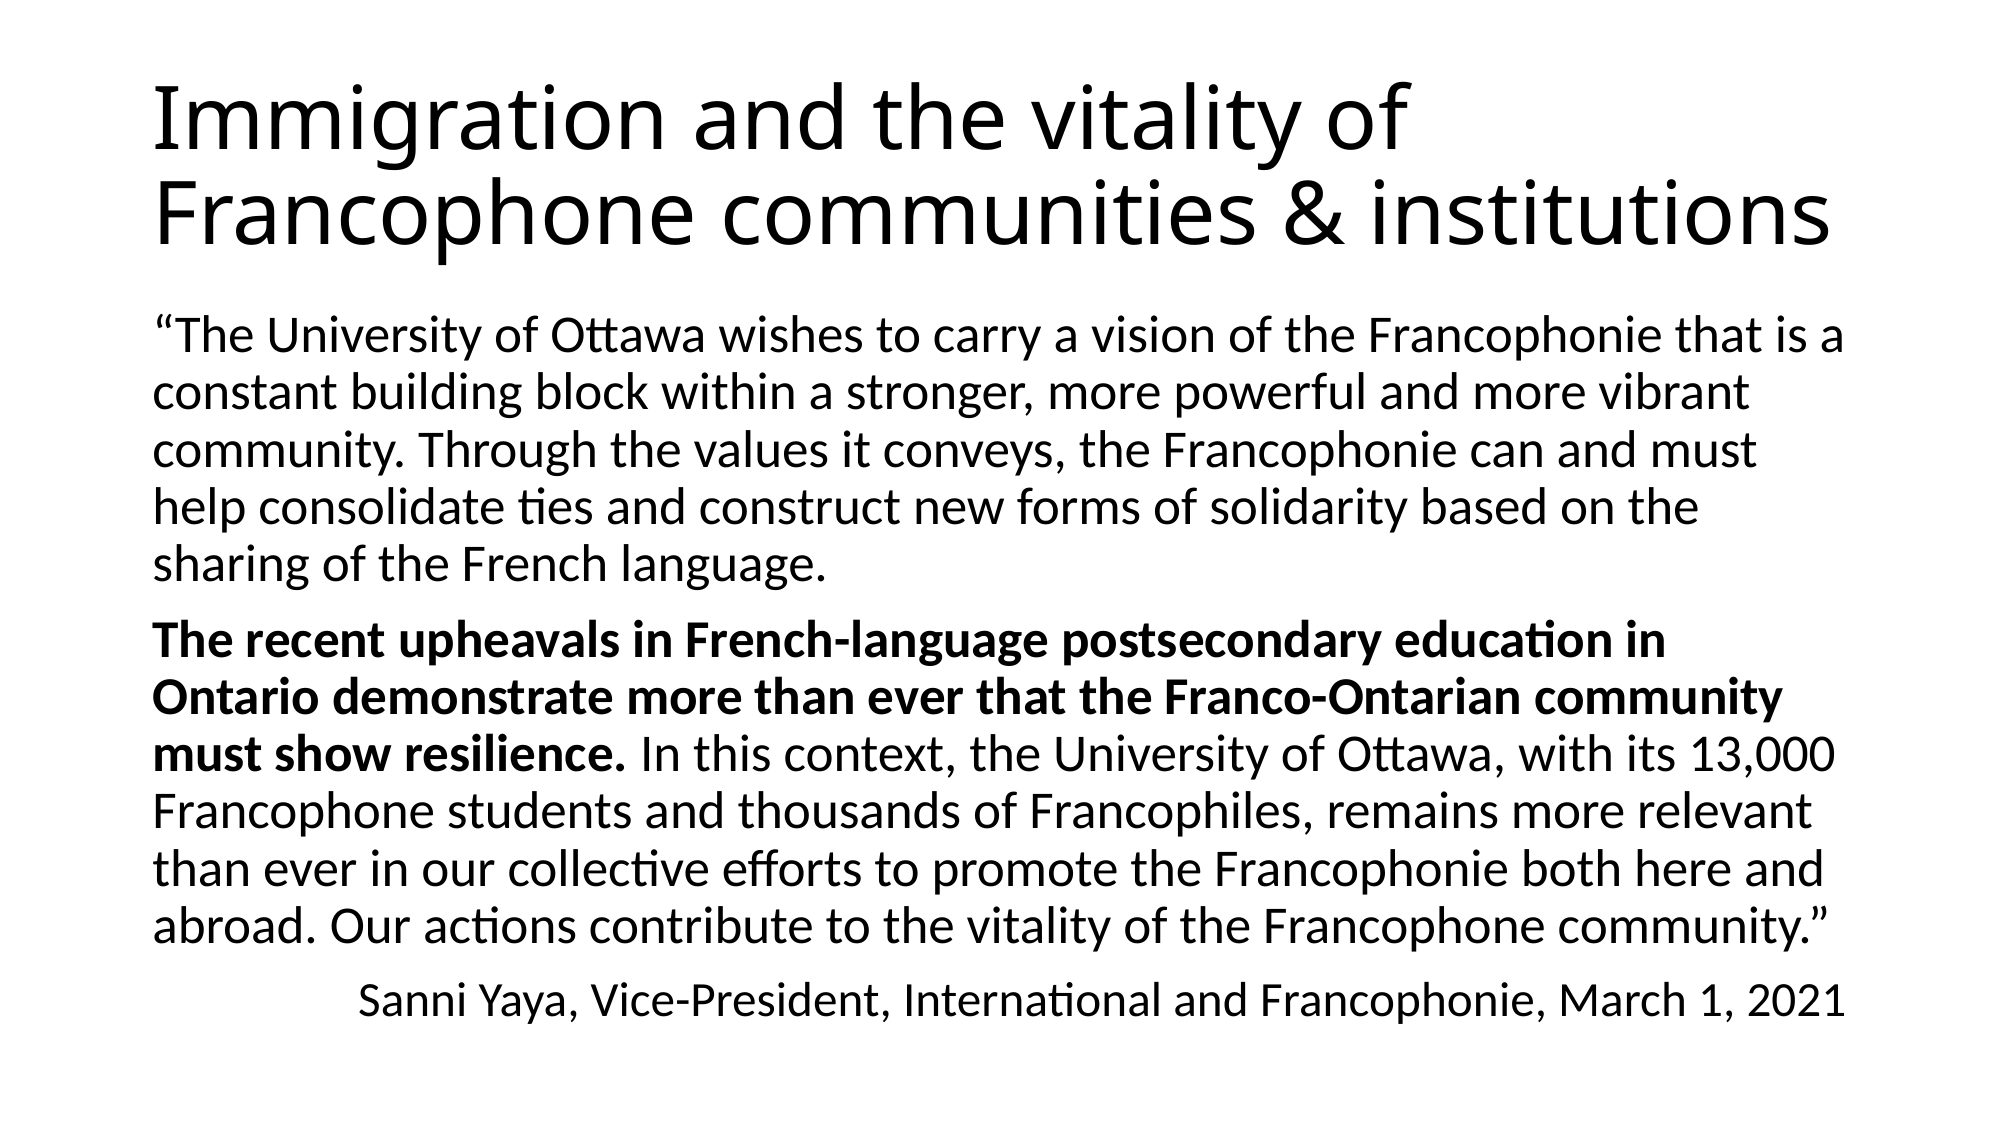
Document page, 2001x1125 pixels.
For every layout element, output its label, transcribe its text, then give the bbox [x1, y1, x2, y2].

title Immigration and the vitality of Francophone communities & institutions [137, 59, 1863, 278]
list “The University of Ottawa wishes to carry a vision of the Francophonie that is a constant building block within a stronger, more powerful and more vibrant community. Through the values it conveys, the Francophonie can and must help consolidate ties and construct new forms of solidarity based on the sharing of the French language. The recent upheavals in French-language postsecondary education in Ontario demonstrate more than ever that the Franco-Ontarian community must show resilience. In this context, the University of Ottawa, with its 13,000 Francophone students and thousands of Francophiles, remains more relevant than ever in our collective efforts to promote the Francophonie both here and abroad. Our actions contribute to the vitality of the Francophone community.” Sanni Yaya, Vice-President, International and Francophonie, March 1, 2021 [137, 299, 1863, 1072]
